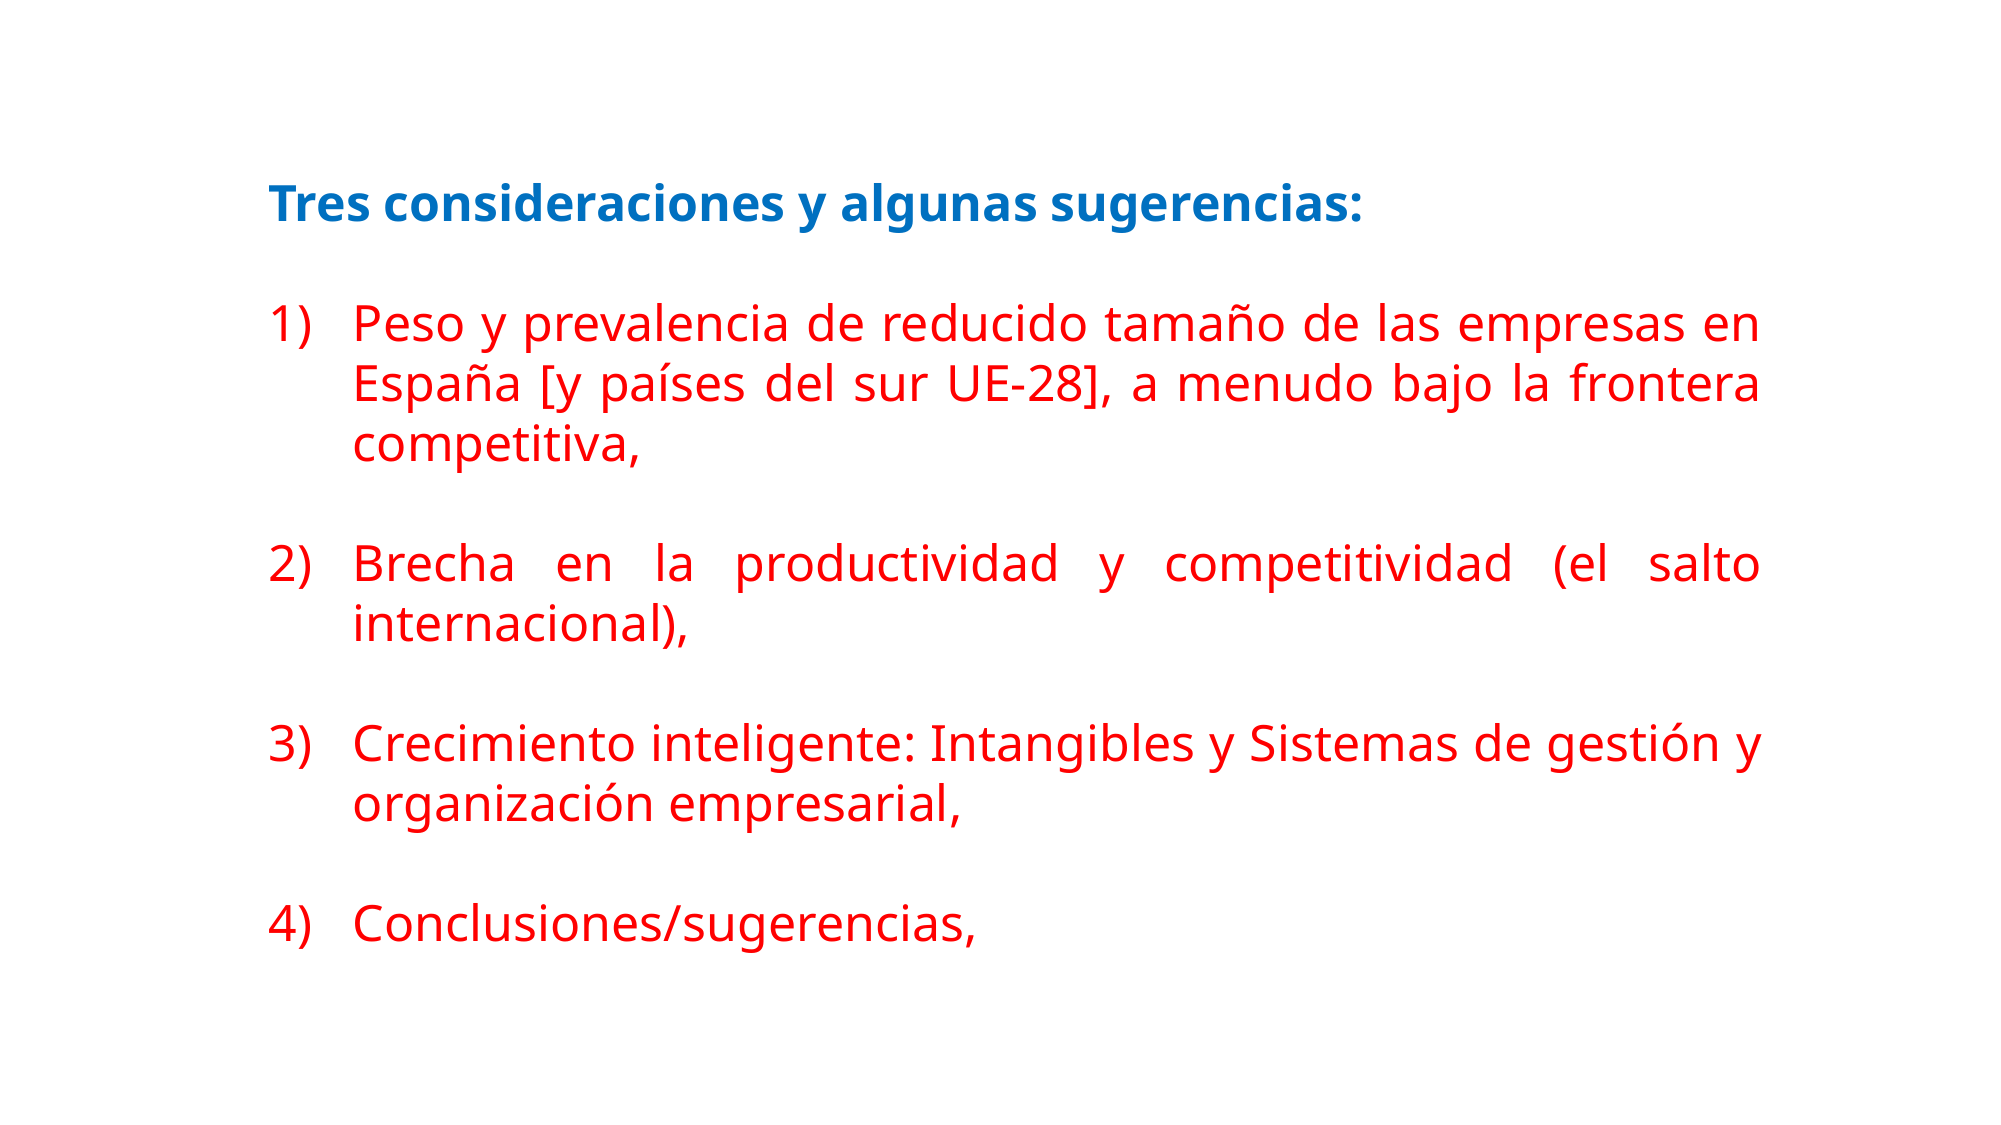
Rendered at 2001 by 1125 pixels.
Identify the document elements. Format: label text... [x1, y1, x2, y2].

text_box Tres consideraciones y algunas sugerencias: Peso y prevalencia de reducido tamaño de las empresas en España [y países del sur UE-28], a menudo bajo la frontera competitiva, Brecha en la productividad y competitividad (el salto internacional), Crecimiento inteligente: Intangibles y Sistemas de gestión y organización empresarial, Conclusiones/sugerencias, [253, 164, 1778, 1019]
